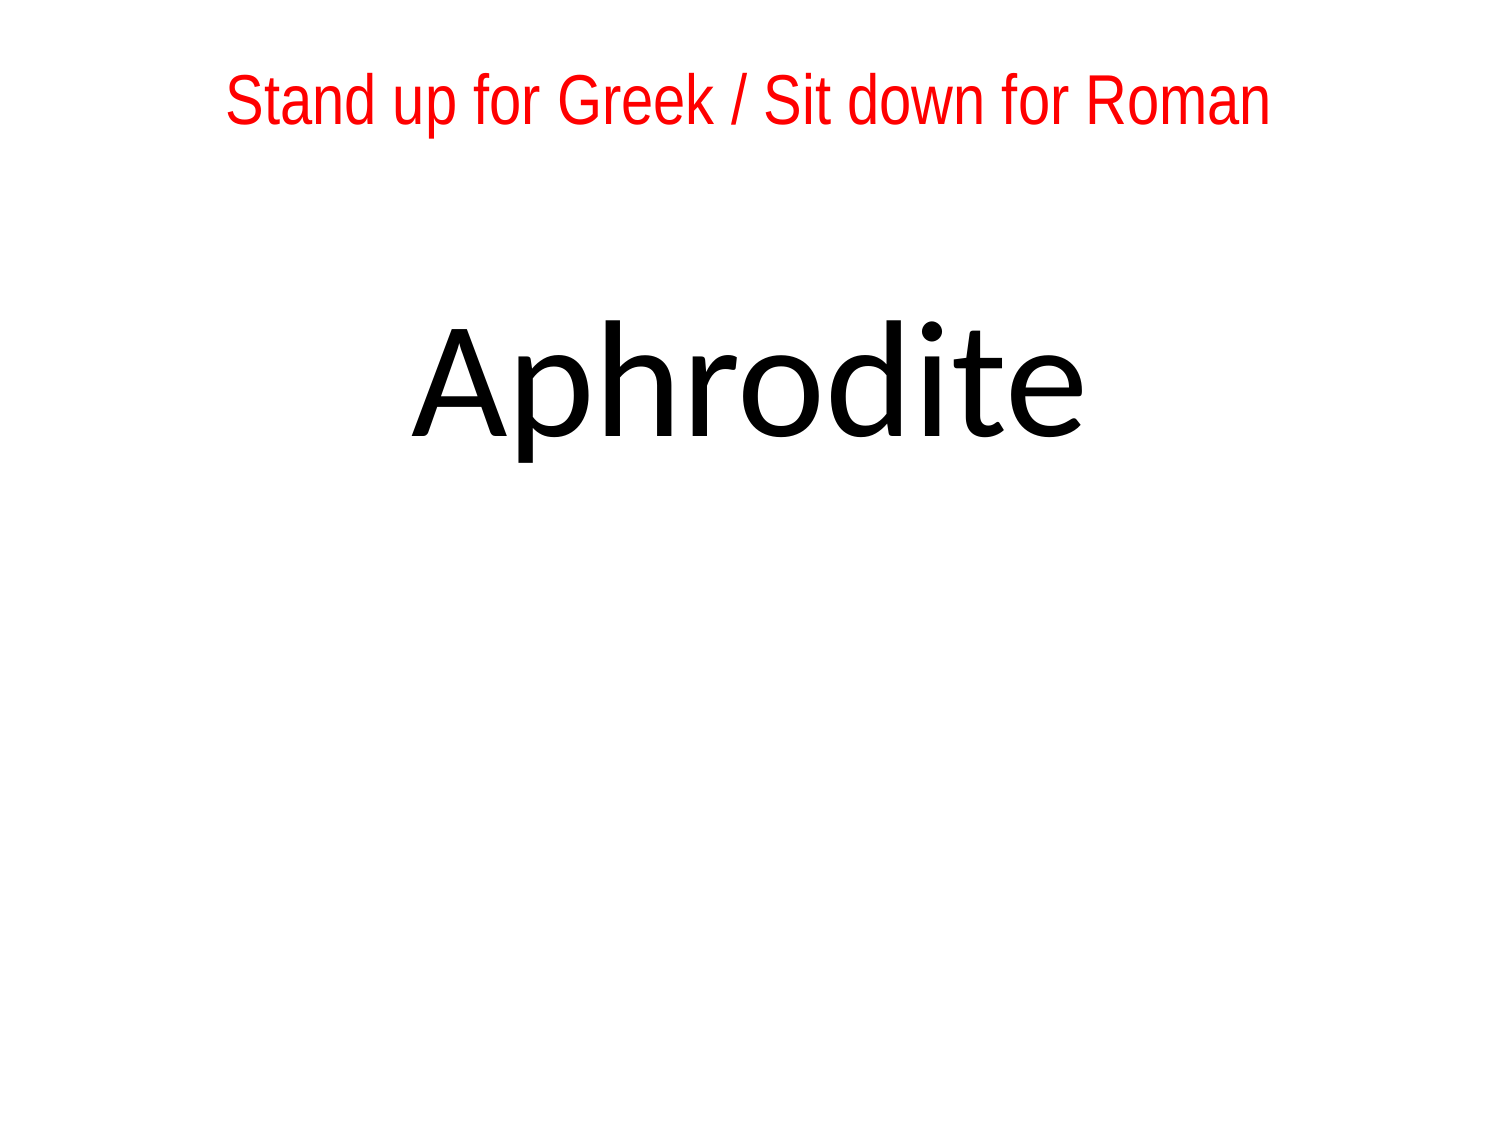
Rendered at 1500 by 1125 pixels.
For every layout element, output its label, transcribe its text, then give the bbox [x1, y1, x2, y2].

list Aphrodite [75, 262, 1425, 1005]
title Stand up for Greek / Sit down for Roman [75, 45, 1425, 233]
